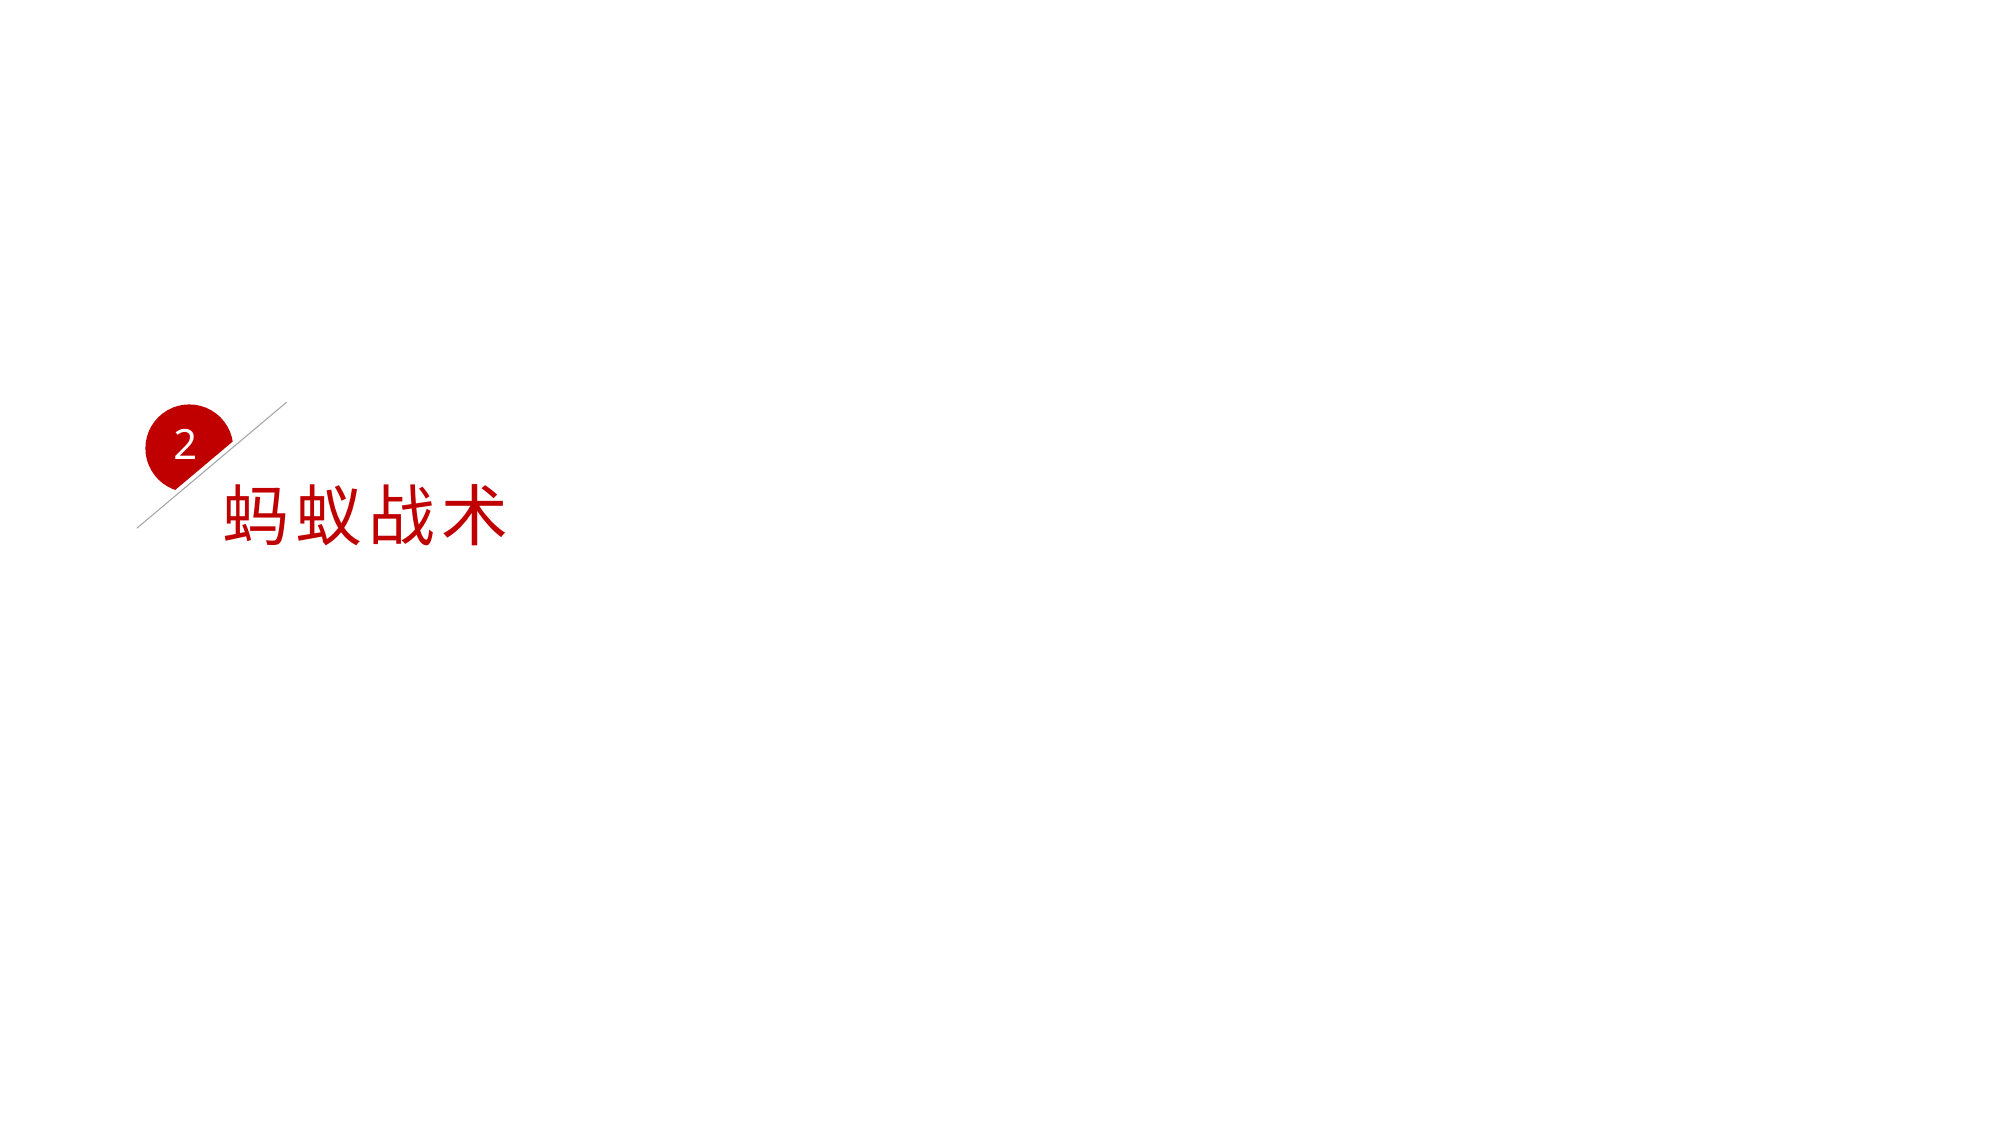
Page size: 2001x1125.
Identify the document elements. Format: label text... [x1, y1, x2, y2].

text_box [126, 404, 328, 519]
text_box 蚂蚁战术 [207, 466, 961, 562]
